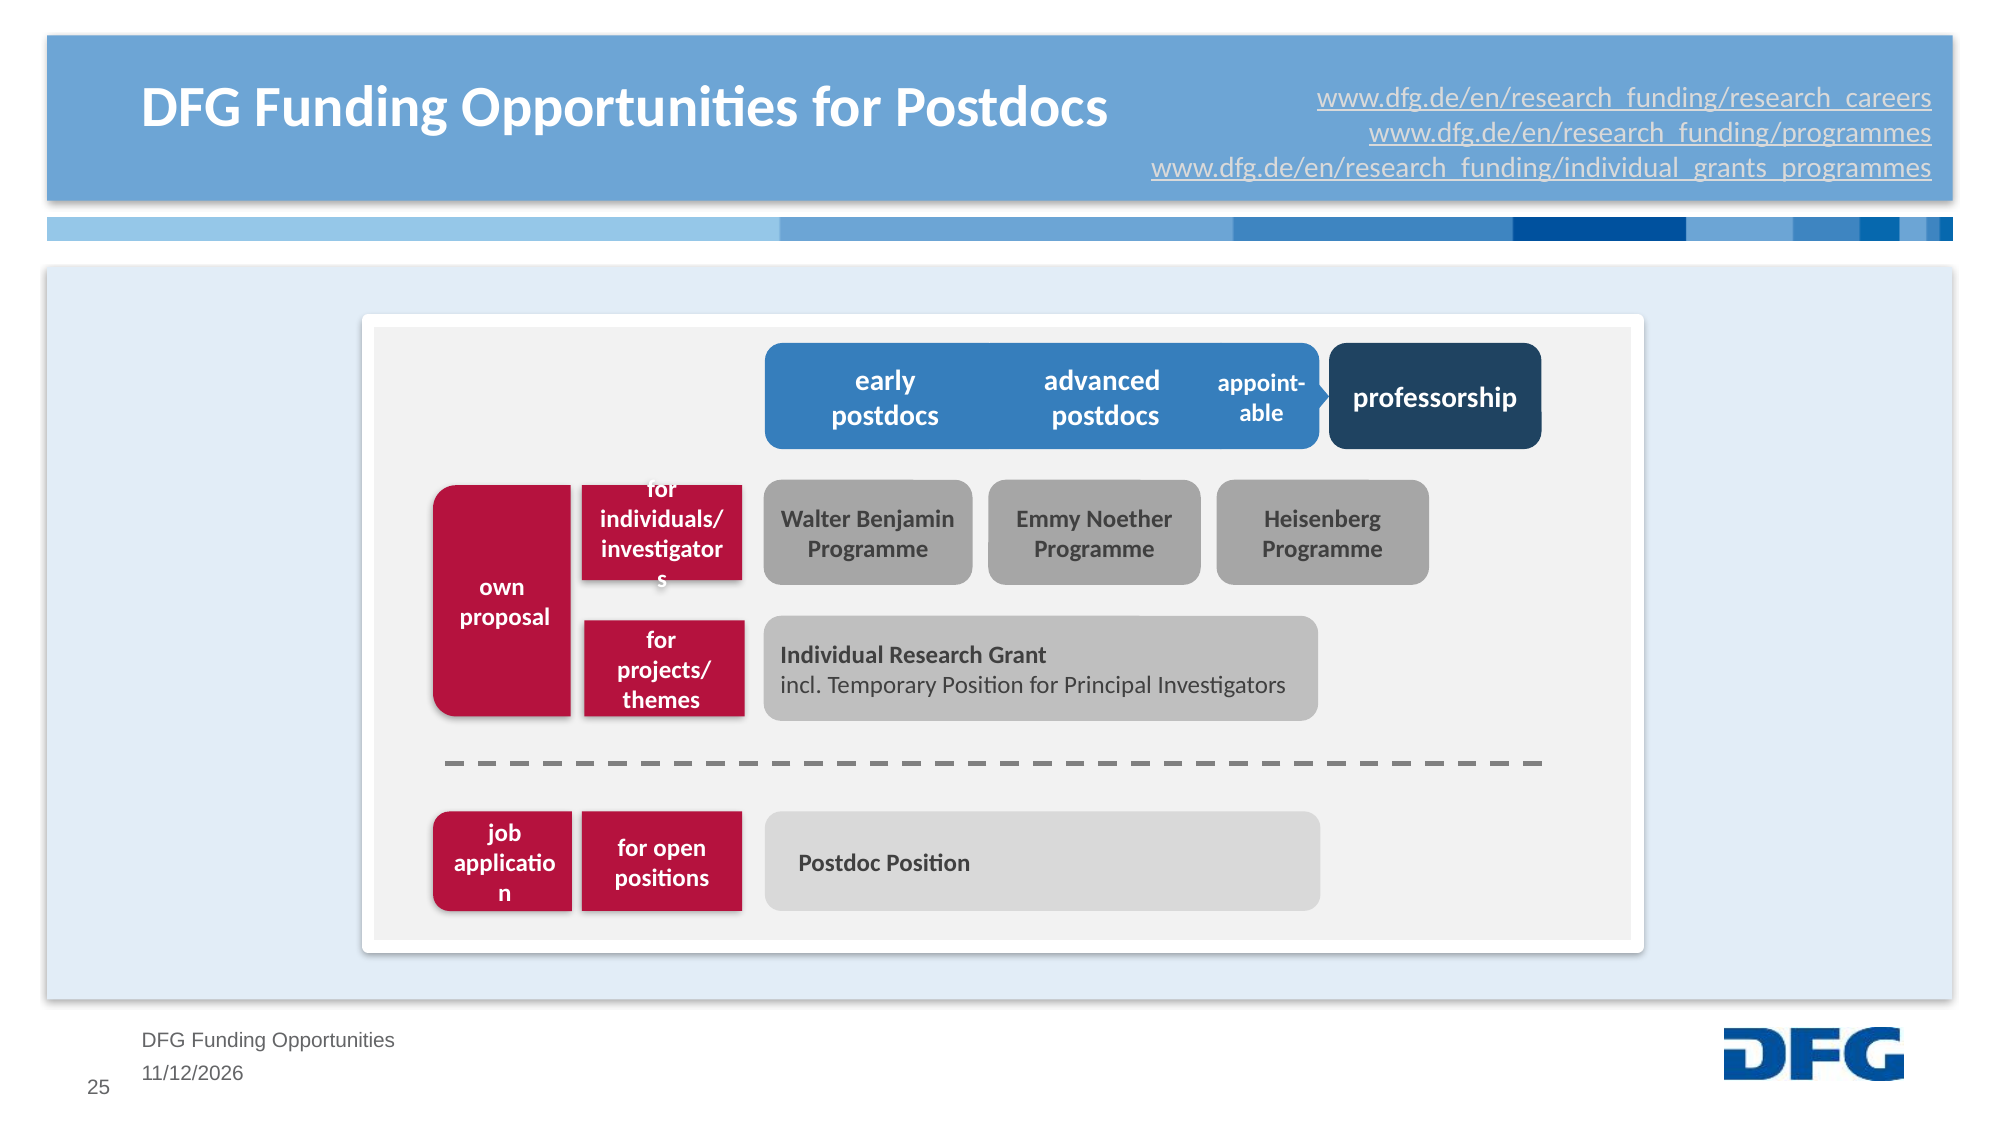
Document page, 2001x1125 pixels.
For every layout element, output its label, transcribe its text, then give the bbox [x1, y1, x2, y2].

text_box www.dfg.de/en/research_funding/research_careers www.dfg.de/en/research_funding/programmes www.dfg.de/en/research_funding/individual_grants_programmes [1136, 70, 1947, 261]
text_box [46, 266, 1953, 1000]
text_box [764, 342, 1021, 450]
text_box [367, 320, 1638, 947]
picture [47, 217, 1136, 241]
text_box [1203, 342, 1330, 450]
footer DFG Funding Opportunities [141, 1027, 1533, 1060]
title DFG Funding Opportunities for Postdocs [141, 68, 1874, 113]
text_box for open positions [581, 811, 743, 912]
picture [1724, 1027, 1904, 1081]
picture [1947, 217, 1953, 241]
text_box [763, 479, 1430, 586]
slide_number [141, 1060, 1533, 1100]
text_box for individuals/ investigators [581, 484, 743, 581]
text_box advanced postdocs [1022, 342, 1202, 450]
text_box own proposal [432, 484, 572, 718]
slide_number 25 [23, 1073, 110, 1114]
text_box Individual Research Grant incl. Temporary Position for Principal Investigators [763, 615, 1319, 721]
text_box job application [432, 810, 573, 912]
text_box professorship [1334, 342, 1542, 450]
text_box for projects/ themes [584, 620, 745, 717]
text_box Postdoc Position [764, 811, 1321, 911]
